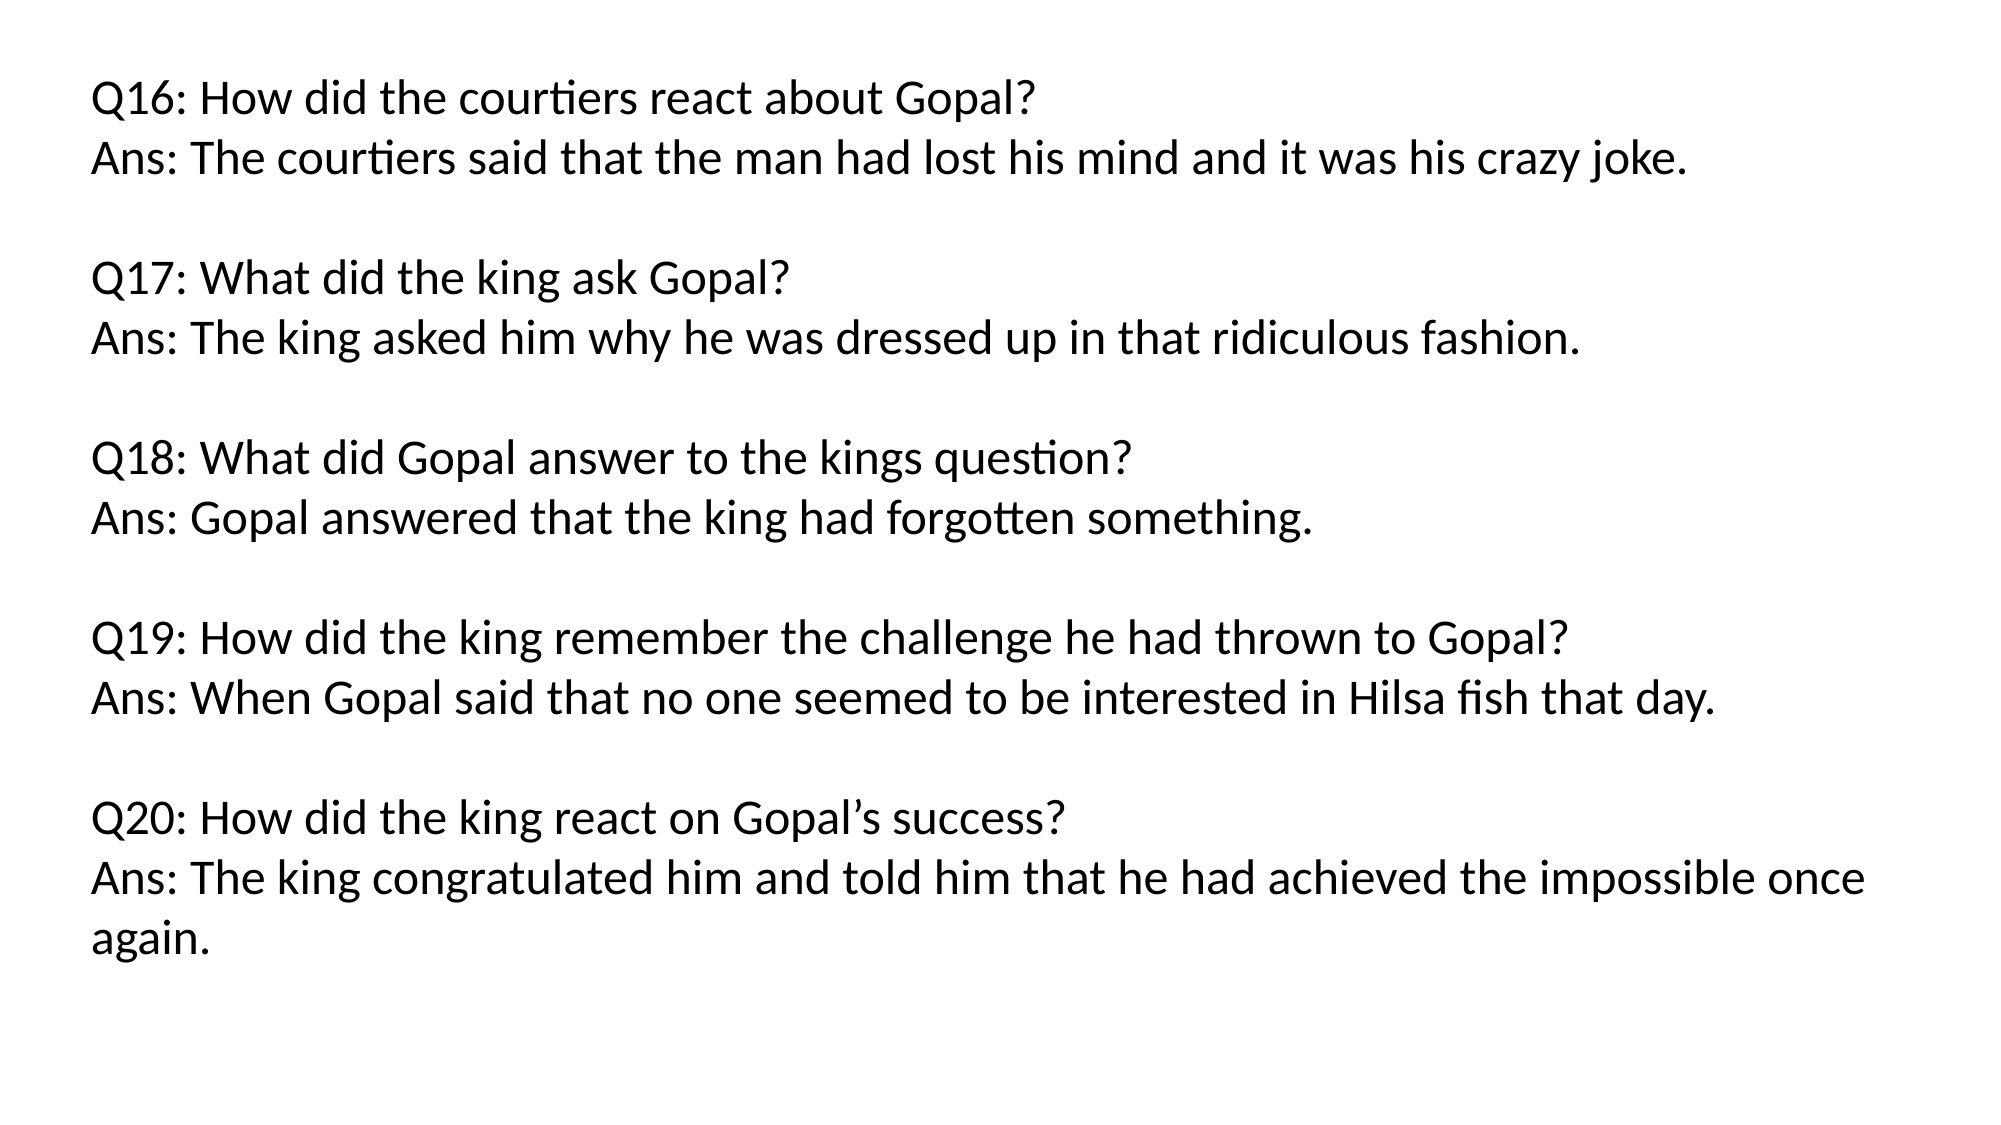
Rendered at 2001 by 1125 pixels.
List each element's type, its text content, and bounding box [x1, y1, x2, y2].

text_box Q16: How did the courtiers react about Gopal? Ans: The courtiers said that the man had lost his mind and it was his crazy joke. Q17: What did the king ask Gopal? Ans: The king asked him why he was dressed up in that ridiculous fashion. Q18: What did Gopal answer to the kings question? Ans: Gopal answered that the king had forgotten something. Q19: How did the king remember the challenge he had thrown to Gopal? Ans: When Gopal said that no one seemed to be interested in Hilsa fish that day. Q20: How did the king react on Gopal’s success? Ans: The king congratulated him and told him that he had achieved the impossible once again. [76, 56, 1902, 972]
